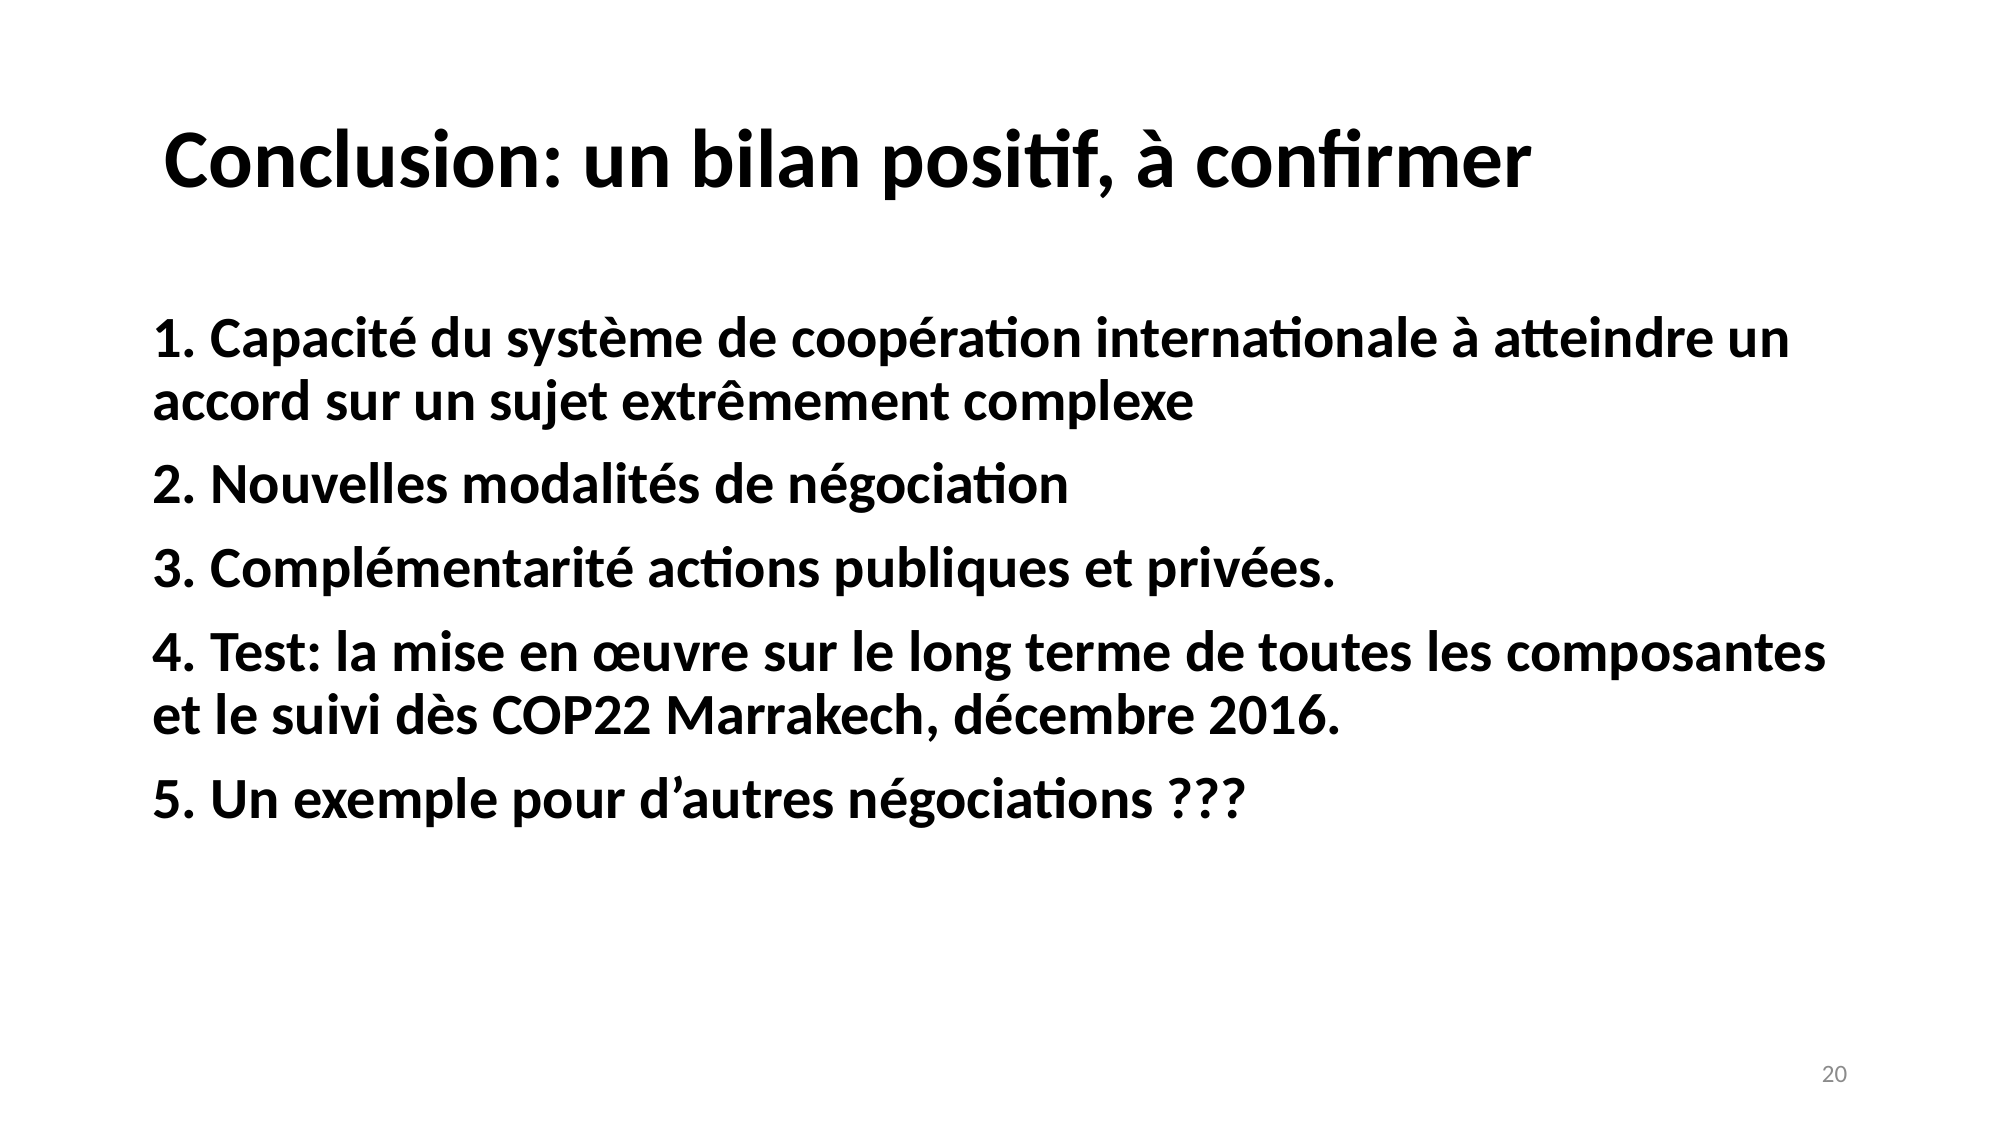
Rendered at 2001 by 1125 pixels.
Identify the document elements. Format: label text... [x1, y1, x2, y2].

title Conclusion: un bilan positif, à confirmer [149, 72, 2000, 249]
slide_number 20 [1412, 1042, 1863, 1103]
list 1. Capacité du système de coopération internationale à atteindre un accord sur un sujet extrêmement complexe 2. Nouvelles modalités de négociation 3. Complémentarité actions publiques et privées. 4. Test: la mise en œuvre sur le long terme de toutes les composantes et le suivi dès COP22 Marrakech, décembre 2016. 5. Un exemple pour d’autres négociations ??? [137, 299, 1863, 1014]
